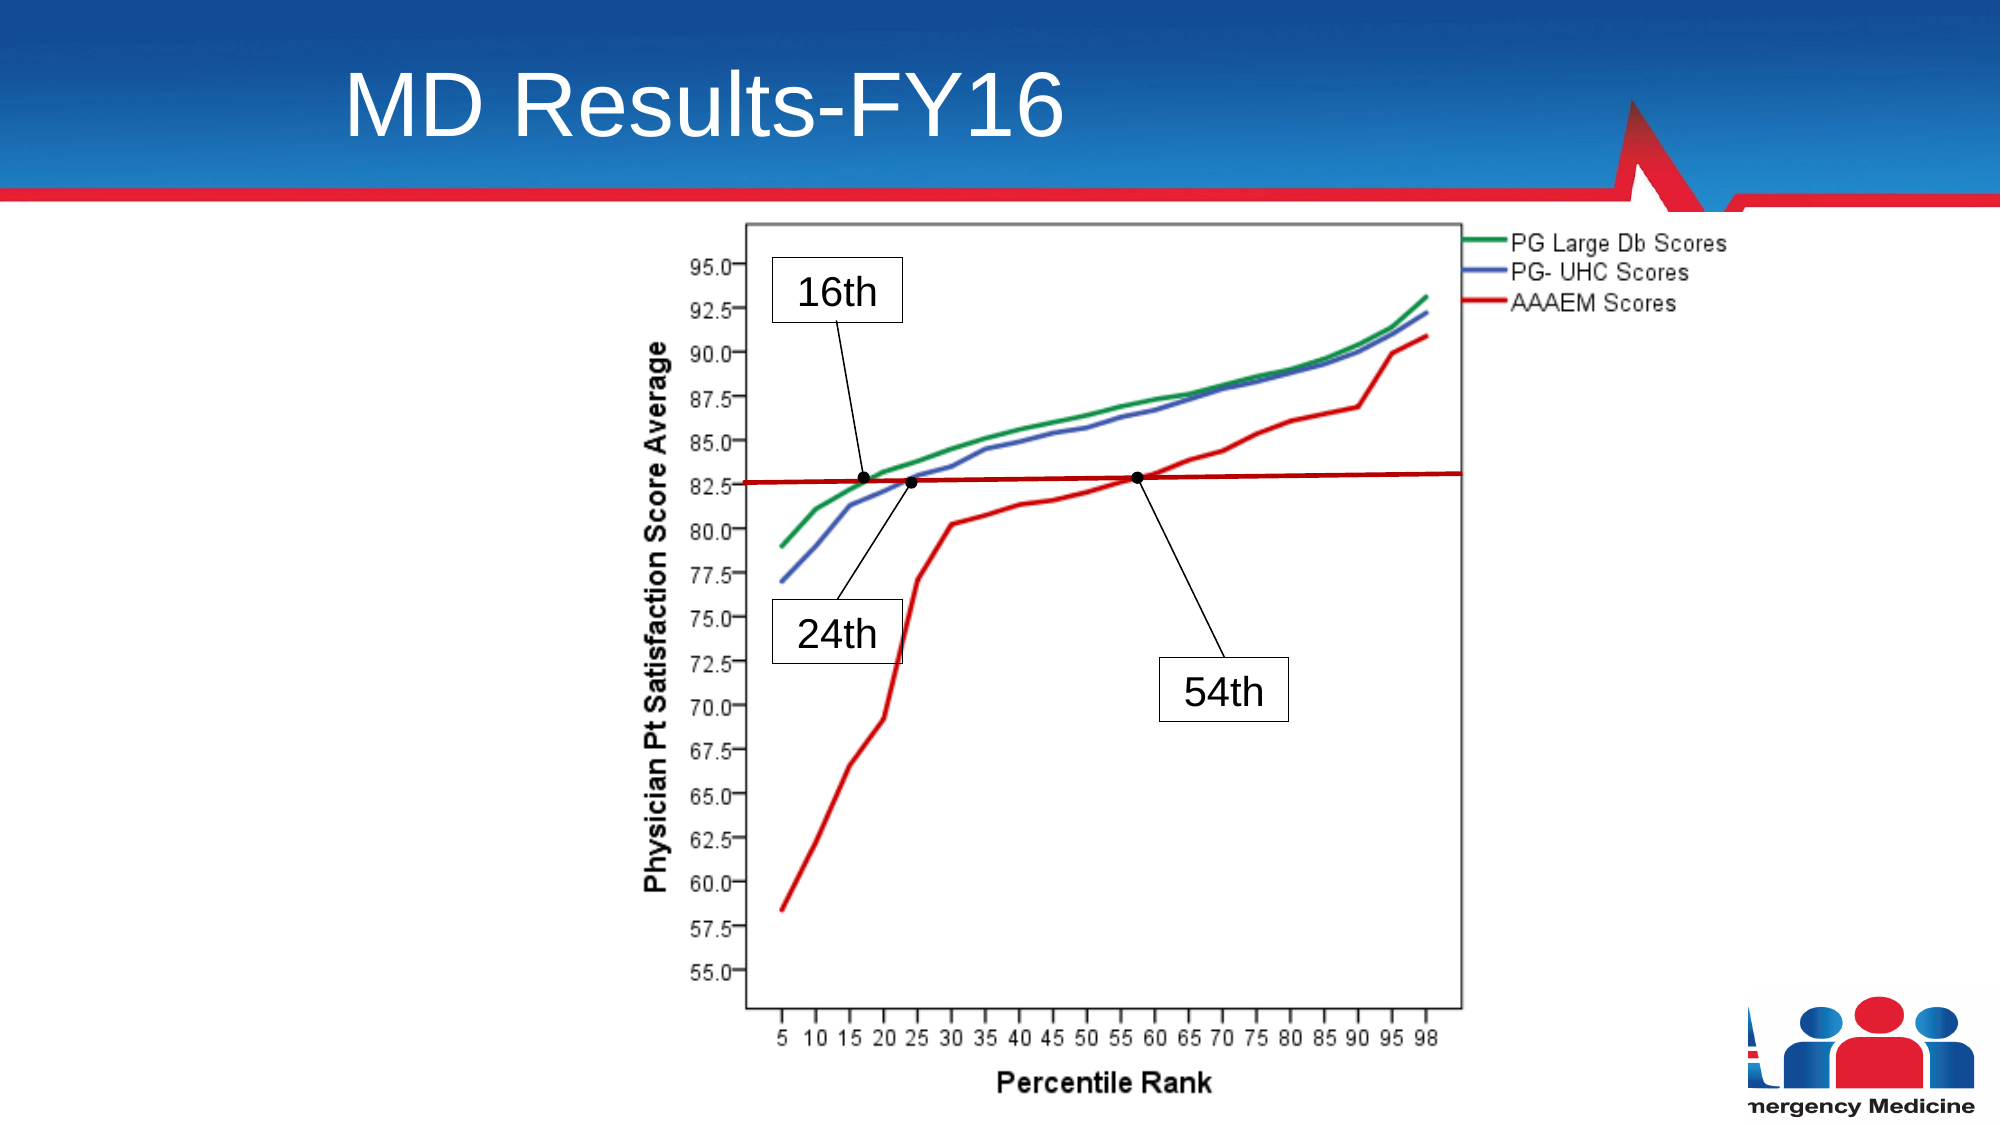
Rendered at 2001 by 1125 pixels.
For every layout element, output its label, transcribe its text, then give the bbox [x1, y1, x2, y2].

picture [0, 0, 2001, 1125]
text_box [837, 482, 912, 600]
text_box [1137, 477, 1290, 723]
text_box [742, 473, 832, 483]
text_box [836, 320, 864, 478]
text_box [870, 473, 1463, 483]
text_box MD Results-FY16 [328, 37, 1083, 163]
